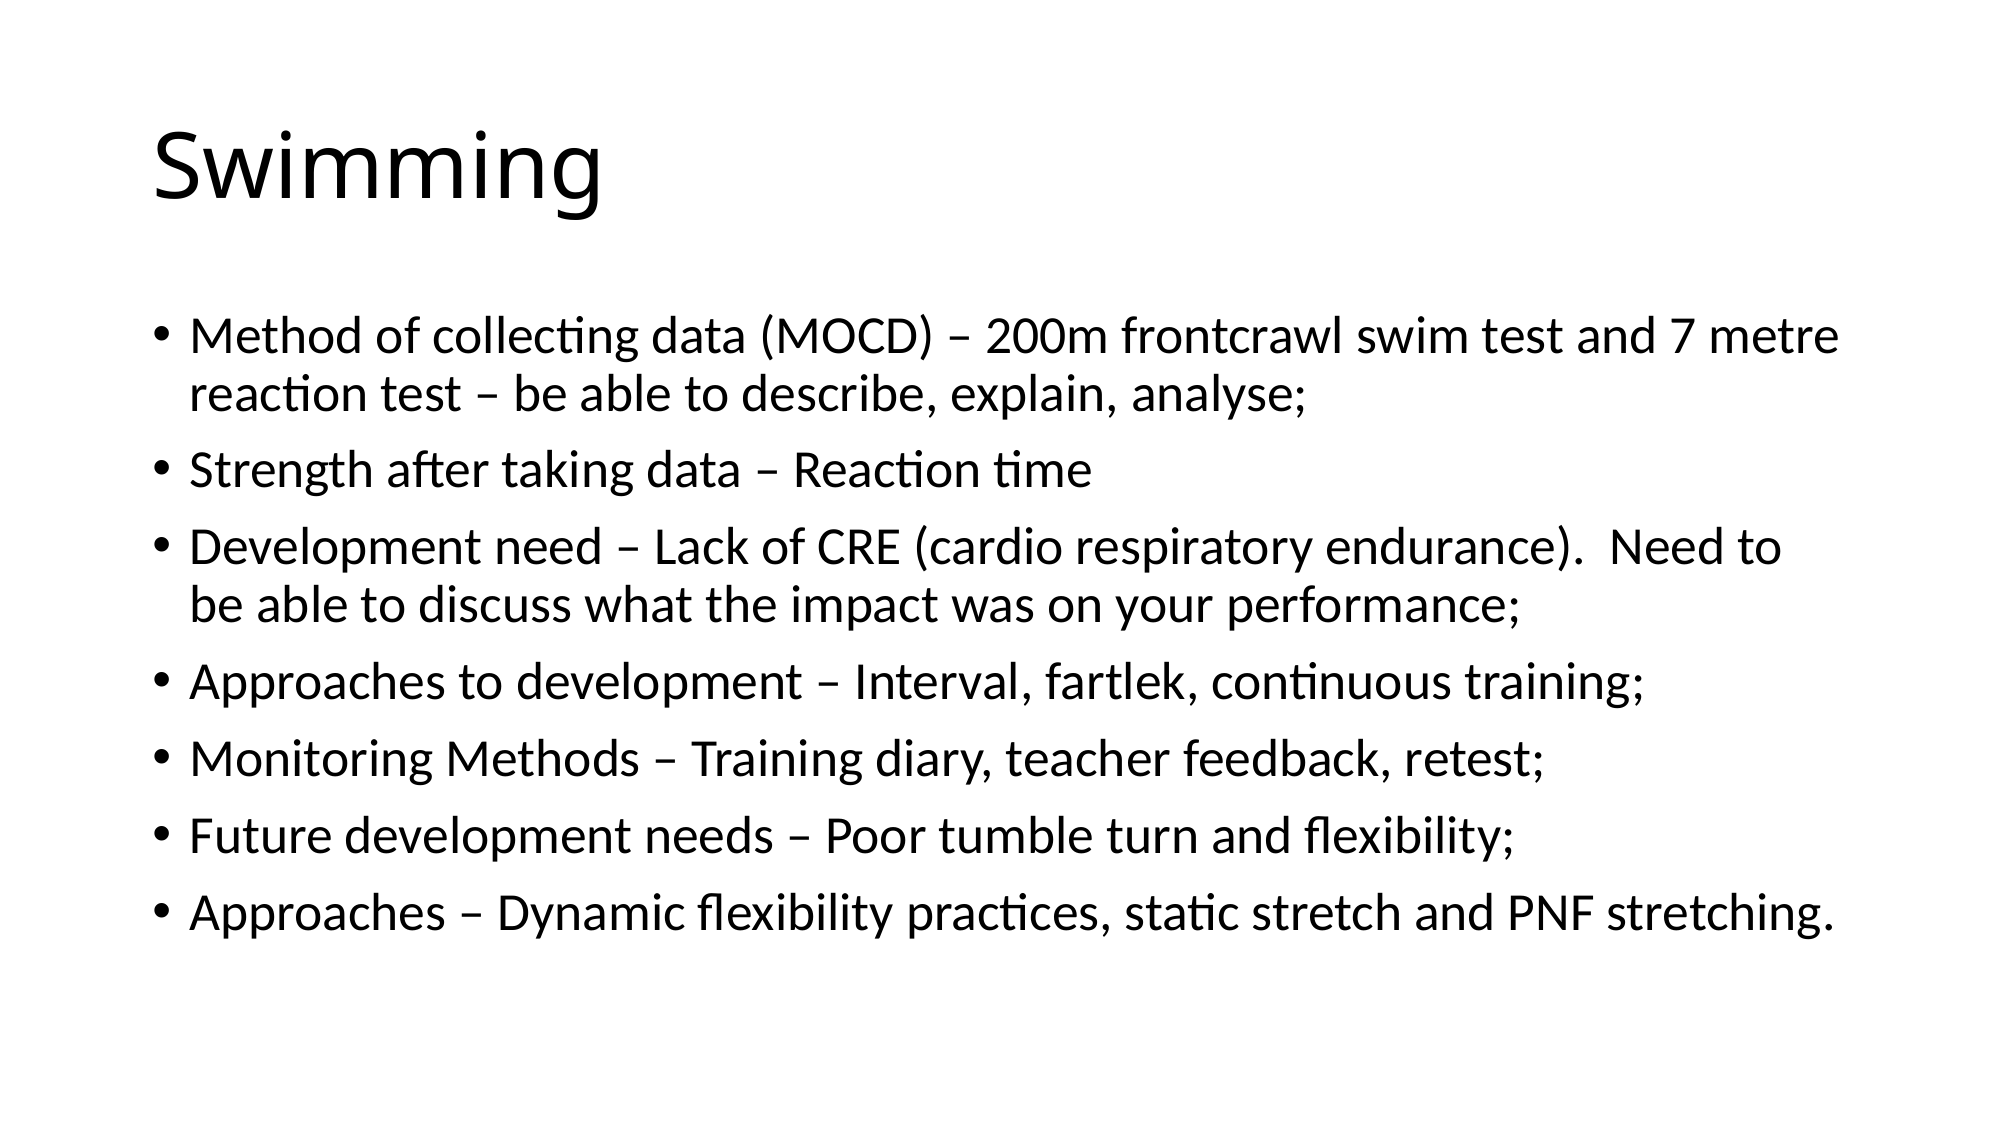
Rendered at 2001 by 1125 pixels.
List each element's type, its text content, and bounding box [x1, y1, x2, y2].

list Method of collecting data (MOCD) – 200m frontcrawl swim test and 7 metre reaction test – be able to describe, explain, analyse; Strength after taking data – Reaction time Development need – Lack of CRE (cardio respiratory endurance). Need to be able to discuss what the impact was on your performance; Approaches to development – Interval, fartlek, continuous training; Monitoring Methods – Training diary, teacher feedback, retest; Future development needs – Poor tumble turn and flexibility; Approaches – Dynamic flexibility practices, static stretch and PNF stretching. [137, 299, 1863, 1014]
title Swimming [137, 59, 1863, 278]
